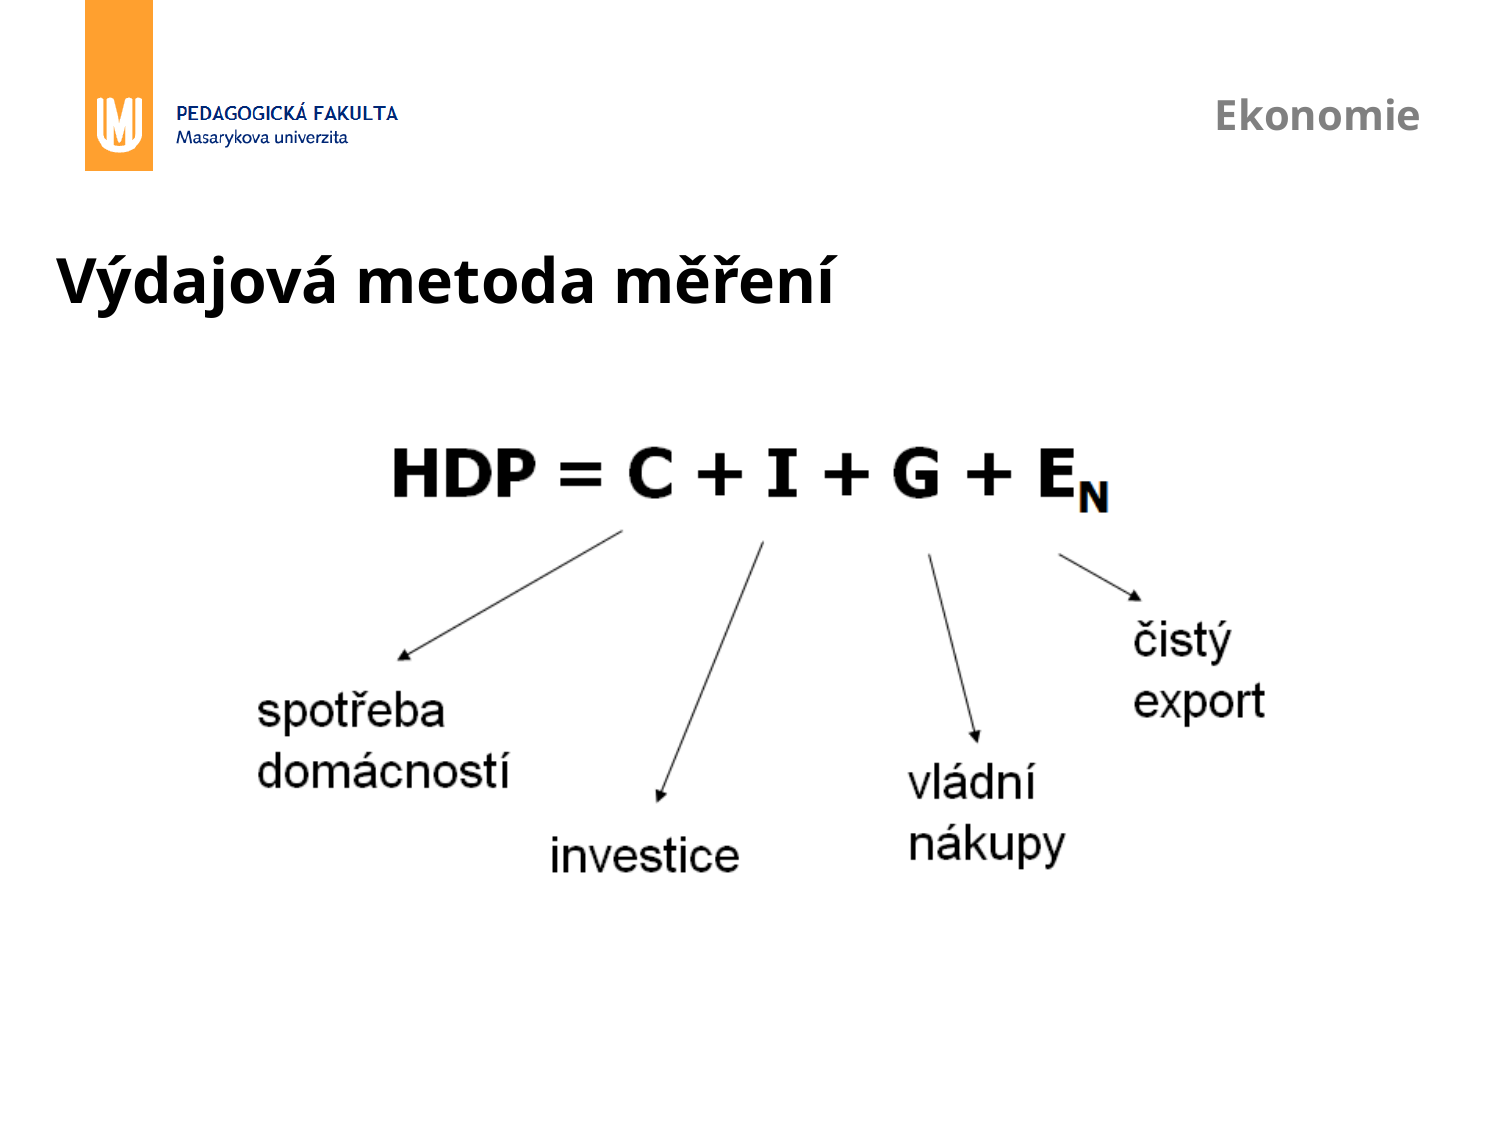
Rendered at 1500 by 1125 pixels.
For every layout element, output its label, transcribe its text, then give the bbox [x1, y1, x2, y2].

picture [0, 0, 457, 178]
picture [110, 407, 1390, 893]
title Výdajová metoda měření [41, 219, 1459, 337]
text_box Ekonomie [491, 30, 1437, 149]
